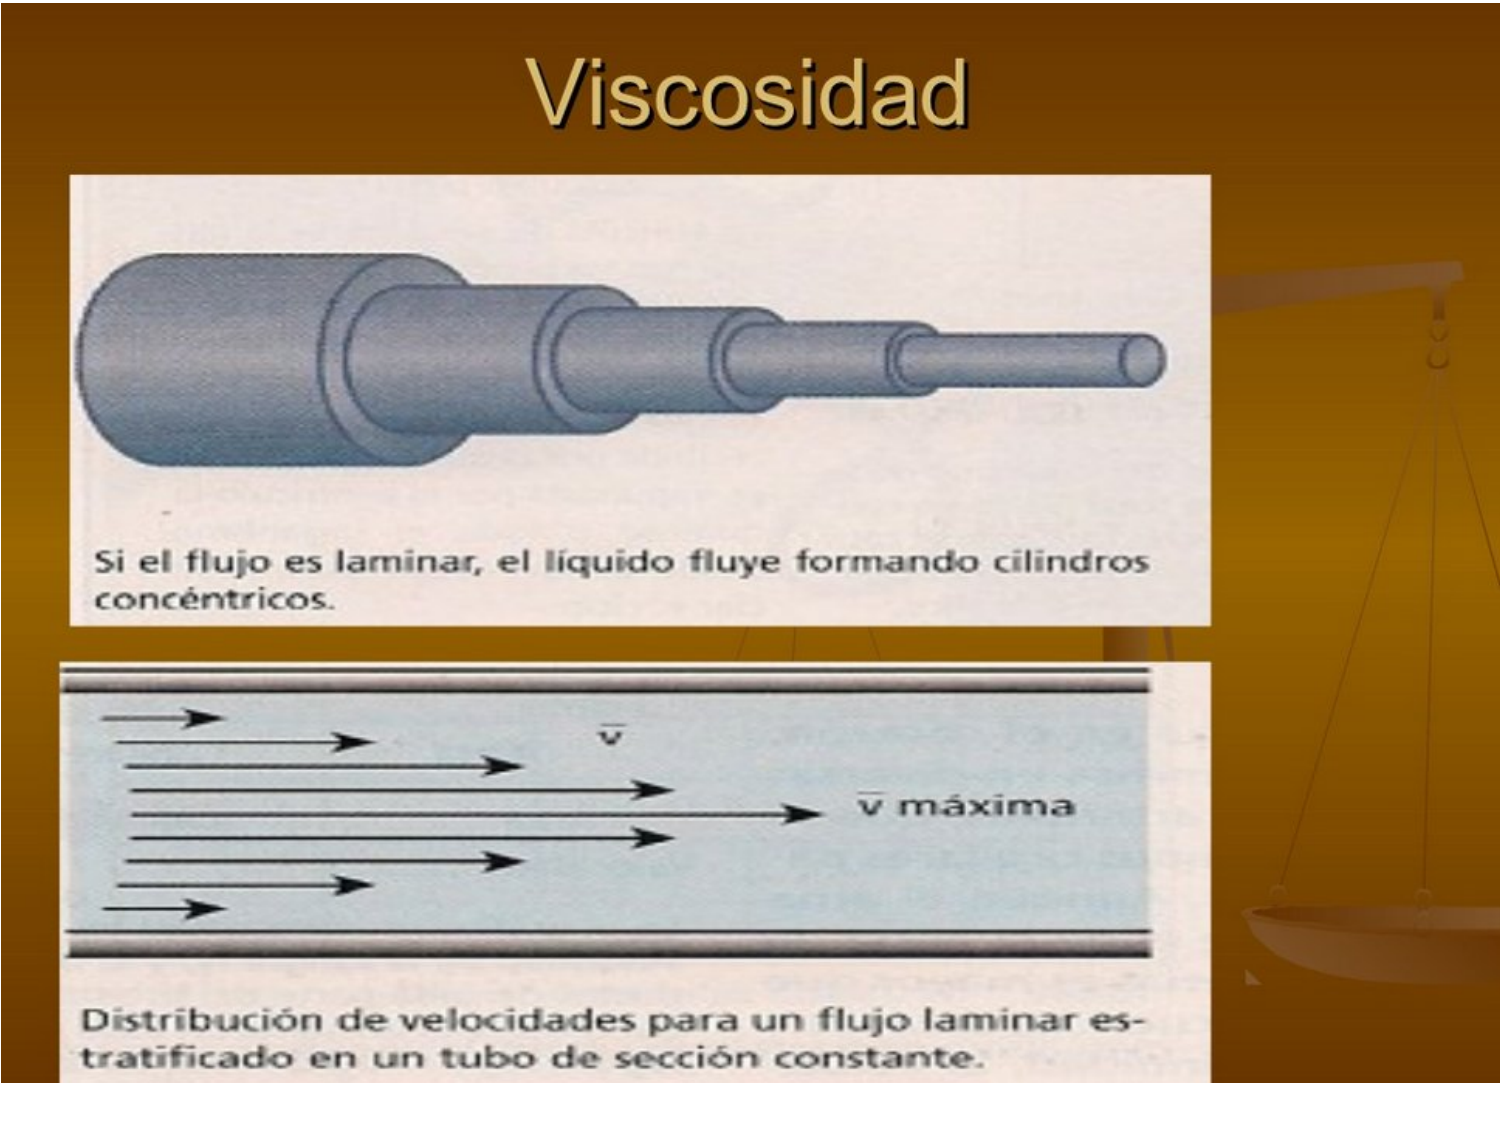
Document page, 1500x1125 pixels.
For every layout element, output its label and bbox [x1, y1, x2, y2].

list [1, 2, 1500, 1083]
